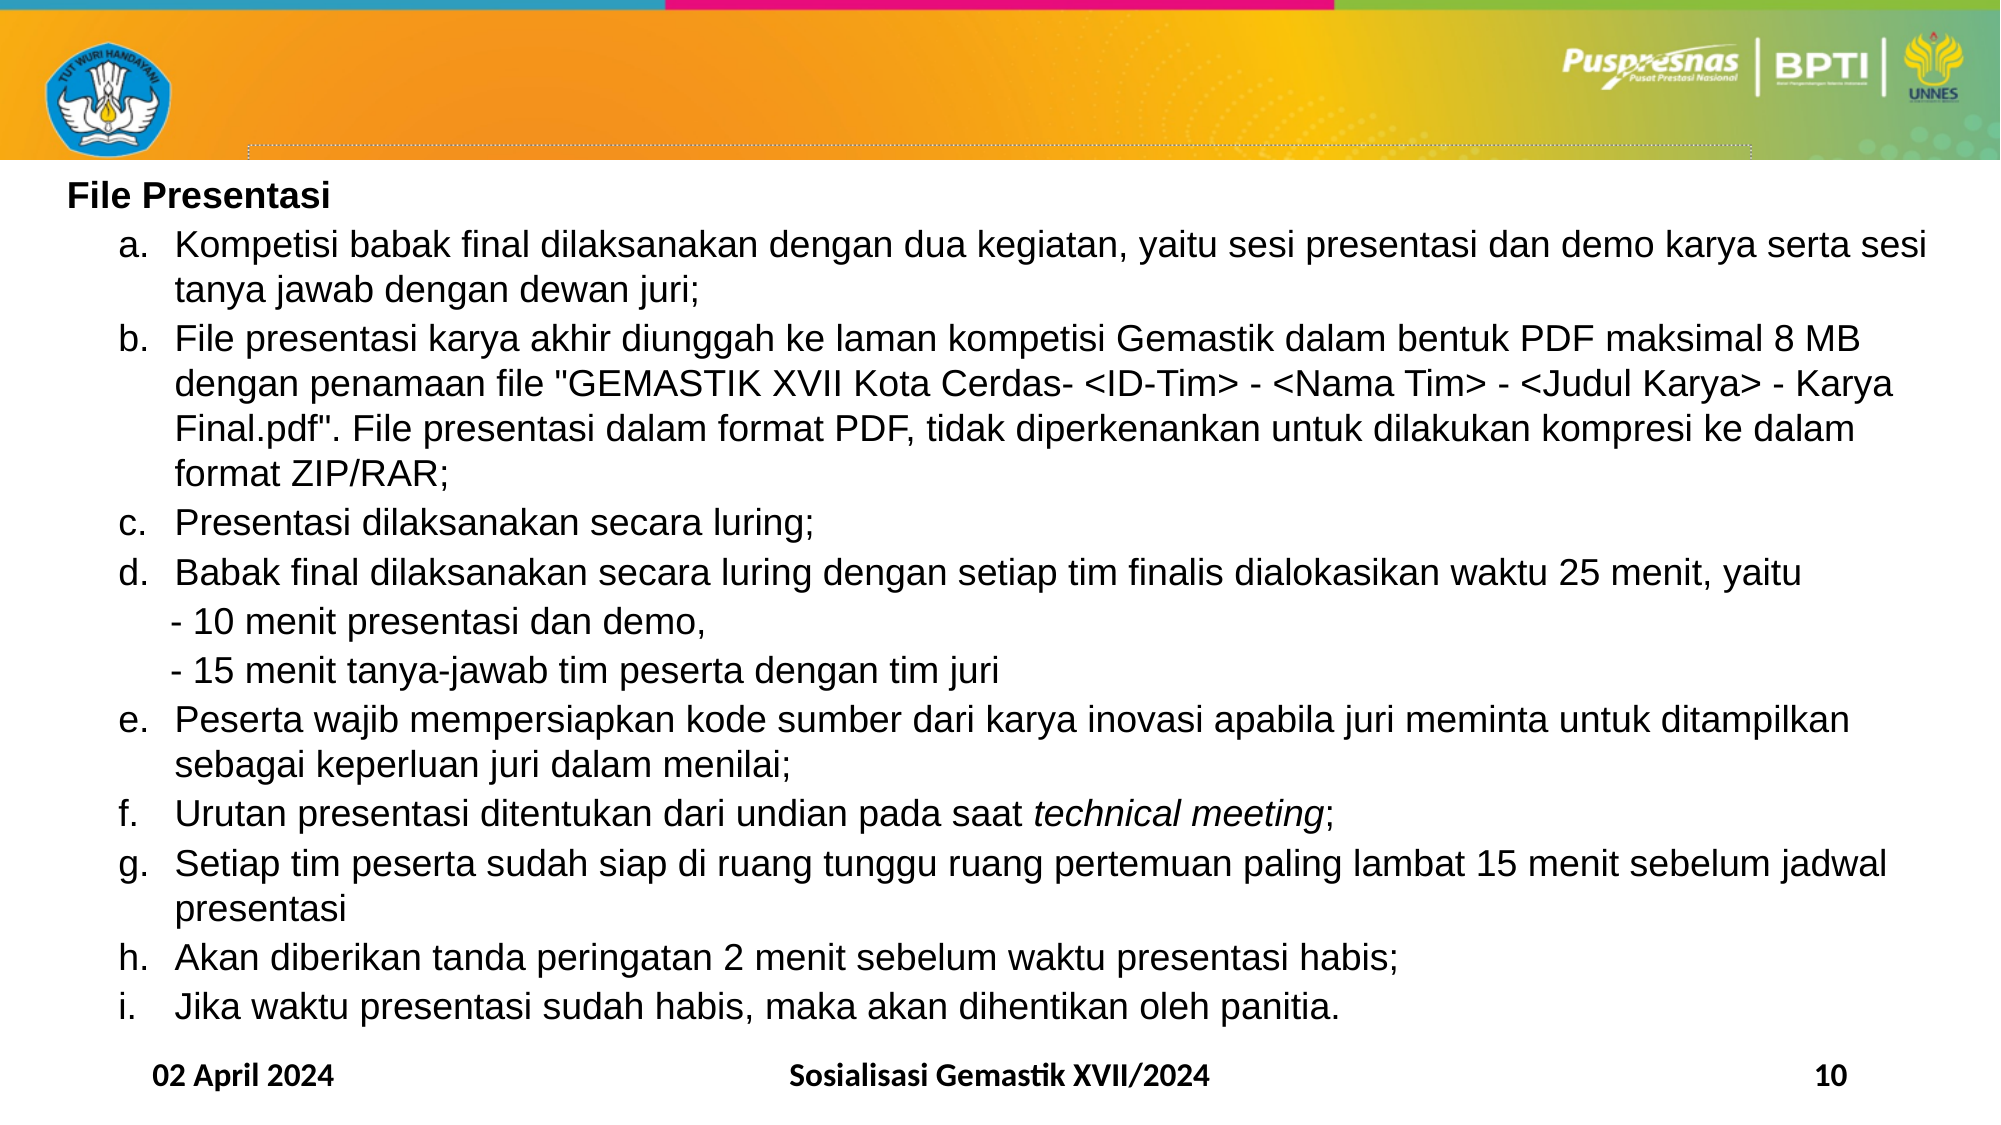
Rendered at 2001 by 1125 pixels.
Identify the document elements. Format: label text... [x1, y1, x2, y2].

picture [0, 0, 2000, 160]
text_box File Presentasi Kompetisi babak final dilaksanakan dengan dua kegiatan, yaitu sesi presentasi dan demo karya serta sesi tanya jawab dengan dewan juri; File presentasi karya akhir diunggah ke laman kompetisi Gemastik dalam bentuk PDF maksimal 8 MB dengan penamaan file "GEMASTIK XVII Kota Cerdas- <ID-Tim> - <Nama Tim> - <Judul Karya> - Karya Final.pdf". File presentasi dalam format PDF, tidak diperkenankan untuk dilakukan kompresi ke dalam format ZIP/RAR; Presentasi dilaksanakan secara luring; Babak final dilaksanakan secara luring dengan setiap tim finalis dialokasikan waktu 25 menit, yaitu - 10 menit presentasi dan demo, - 15 menit tanya-jawab tim peserta dengan tim juri Peserta wajib mempersiapkan kode sumber dari karya inovasi apabila juri meminta untuk ditampilkan sebagai keperluan juri dalam menilai; Urutan presentasi ditentukan dari undian pada saat technical meeting; Setiap tim peserta sudah siap di ruang tunggu ruang pertemuan paling lambat 15 menit sebelum jadwal presentasi Akan diberikan tanda peringatan 2 menit sebelum waktu presentasi habis; Jika waktu presentasi sudah habis, maka akan dihentikan oleh panitia. [52, 163, 1948, 1125]
